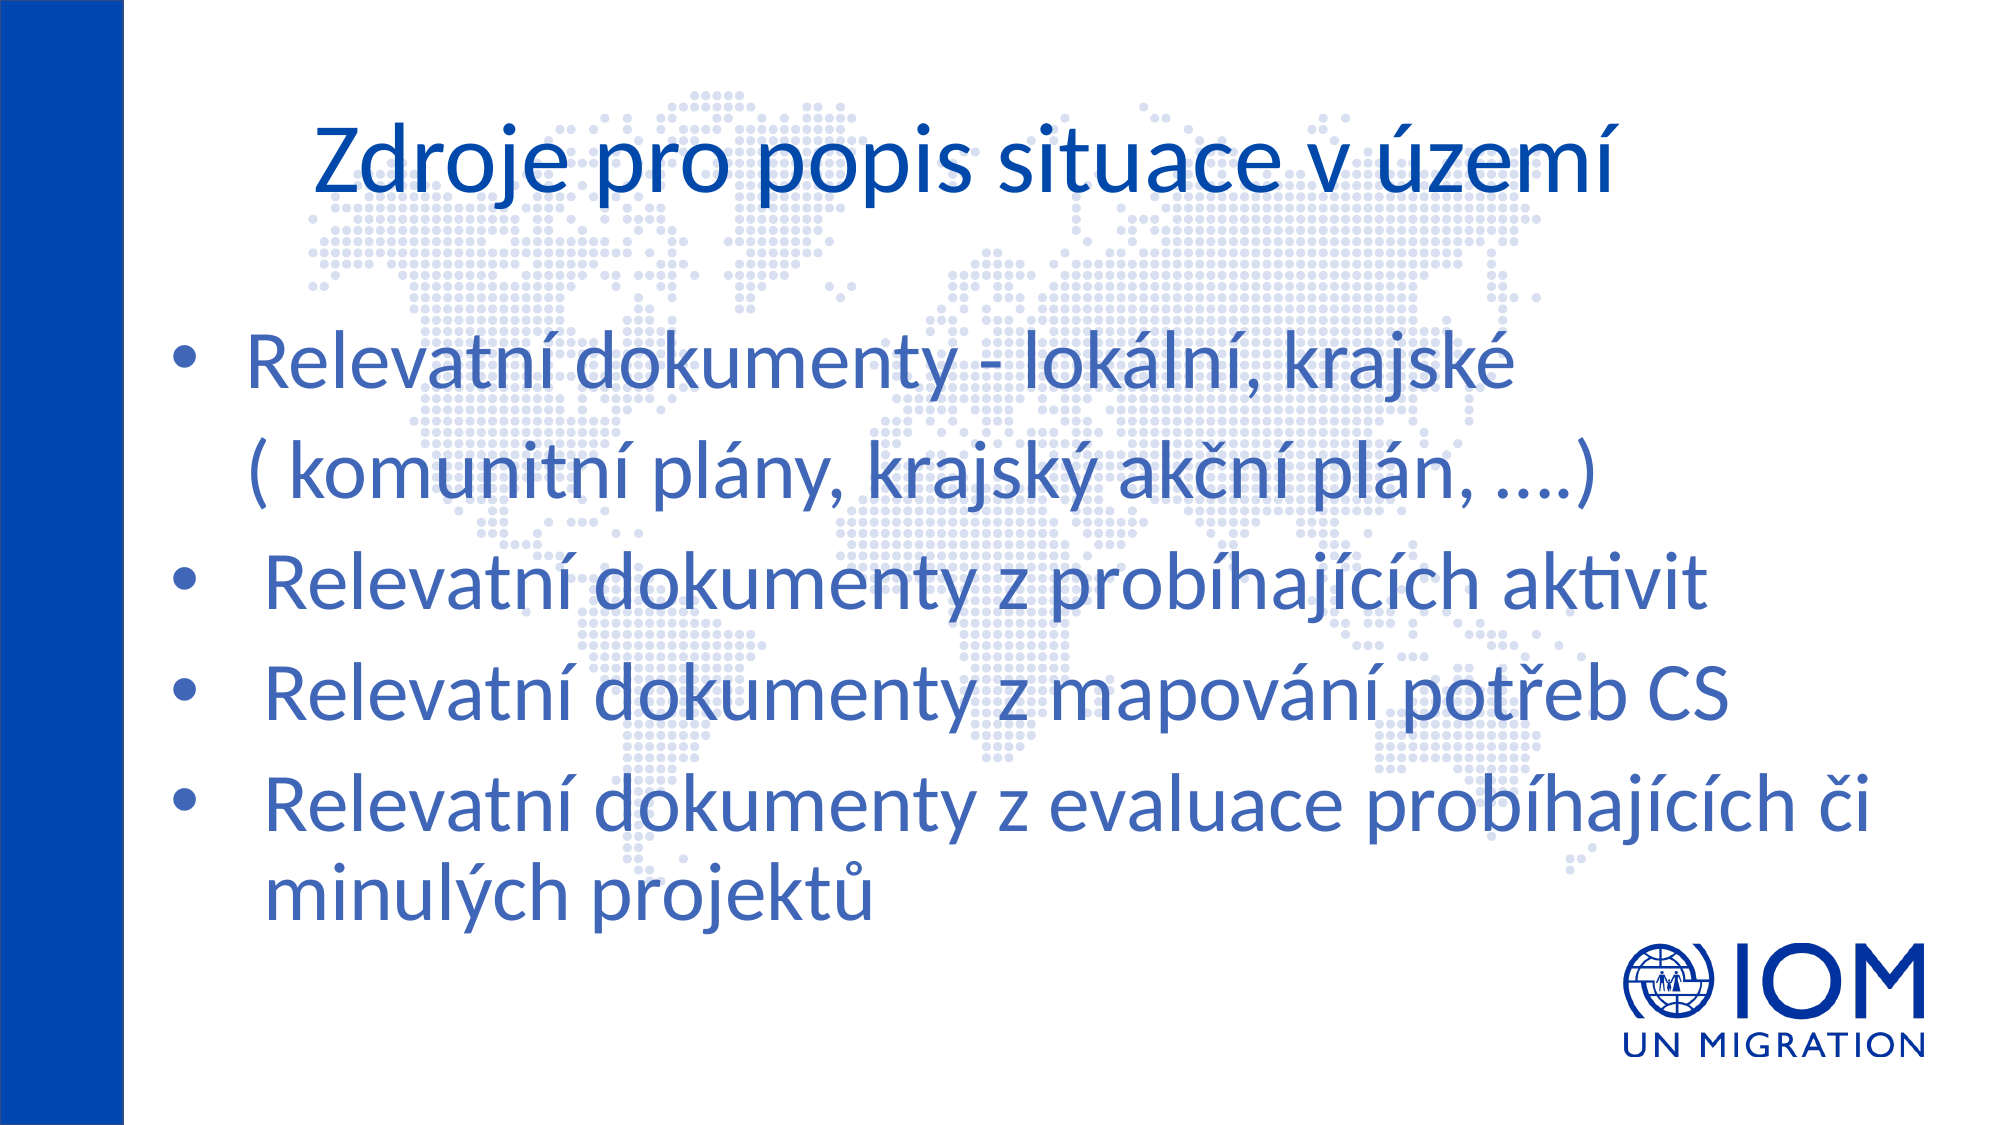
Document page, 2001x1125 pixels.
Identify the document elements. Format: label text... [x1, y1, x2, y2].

picture [1623, 943, 1924, 1057]
title Zdroje pro popis situace v území [298, 111, 1729, 187]
picture [308, 91, 1597, 111]
list Relevatní dokumenty - lokální, krajské ( komunitní plány, krajský akční plán, ….) Relevatní dokumenty z probíhajících aktivit Relevatní dokumenty z mapování potřeb CS Relevatní dokumenty z evaluace probíhajících či minulých projektů [153, 187, 1897, 1026]
